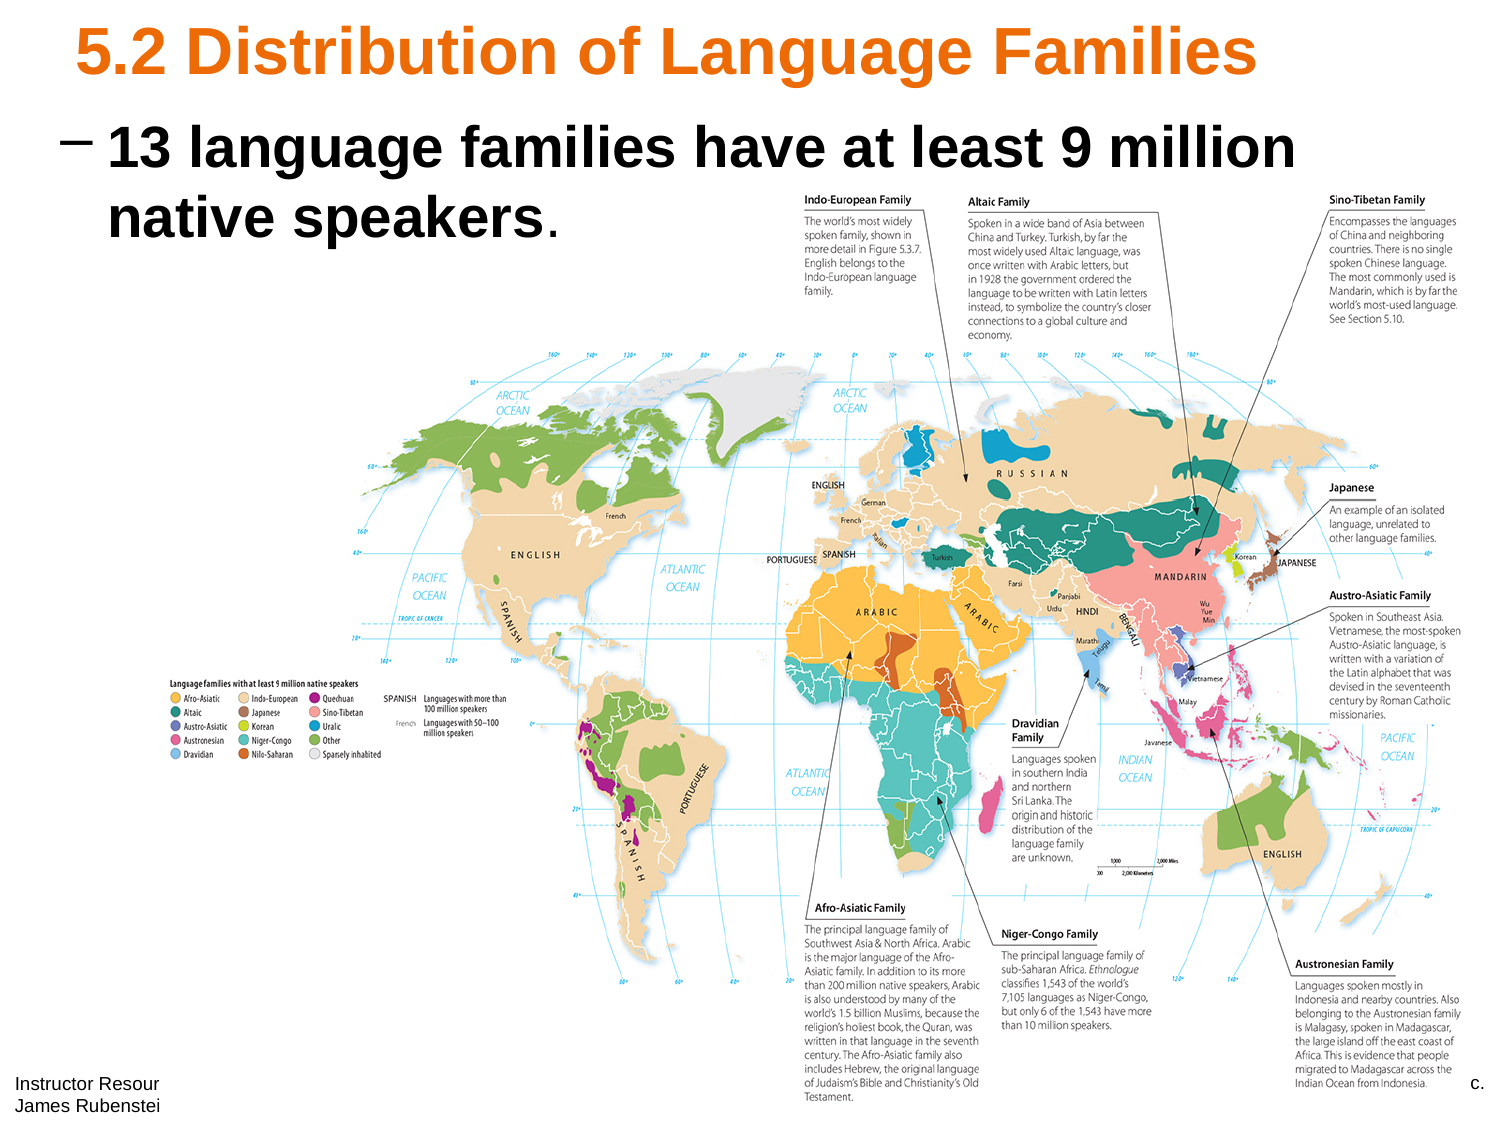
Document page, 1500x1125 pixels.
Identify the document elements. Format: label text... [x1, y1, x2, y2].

picture [159, 184, 1471, 1112]
title 5.2 Distribution of Language Families [0, 0, 1495, 97]
text_box 13 language families have at least 9 million native speakers. [0, 101, 1395, 253]
